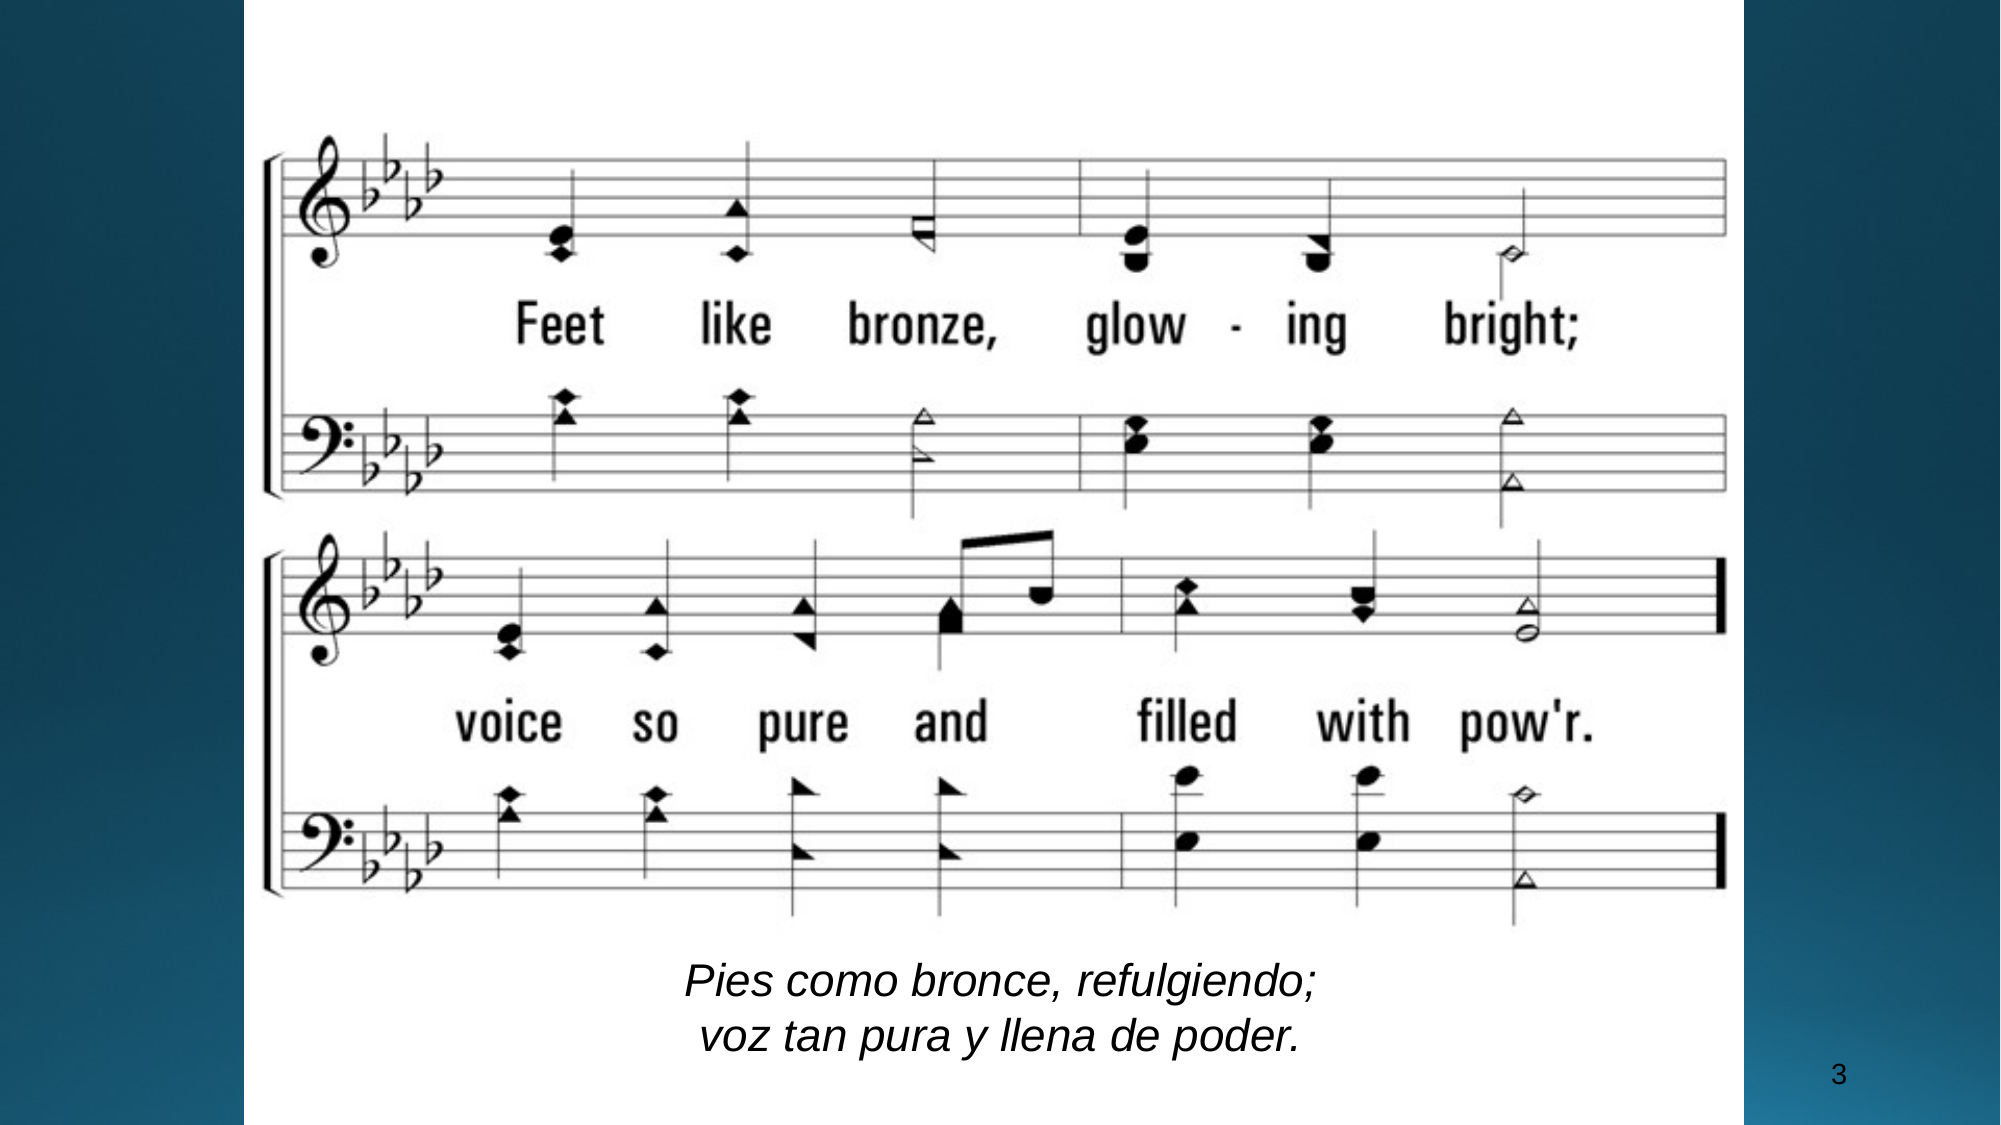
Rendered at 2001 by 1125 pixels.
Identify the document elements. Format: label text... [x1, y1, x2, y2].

picture [0, 0, 2001, 1125]
text_box [1744, 15, 1987, 1062]
slide_number 3 [1744, 1062, 1863, 1103]
